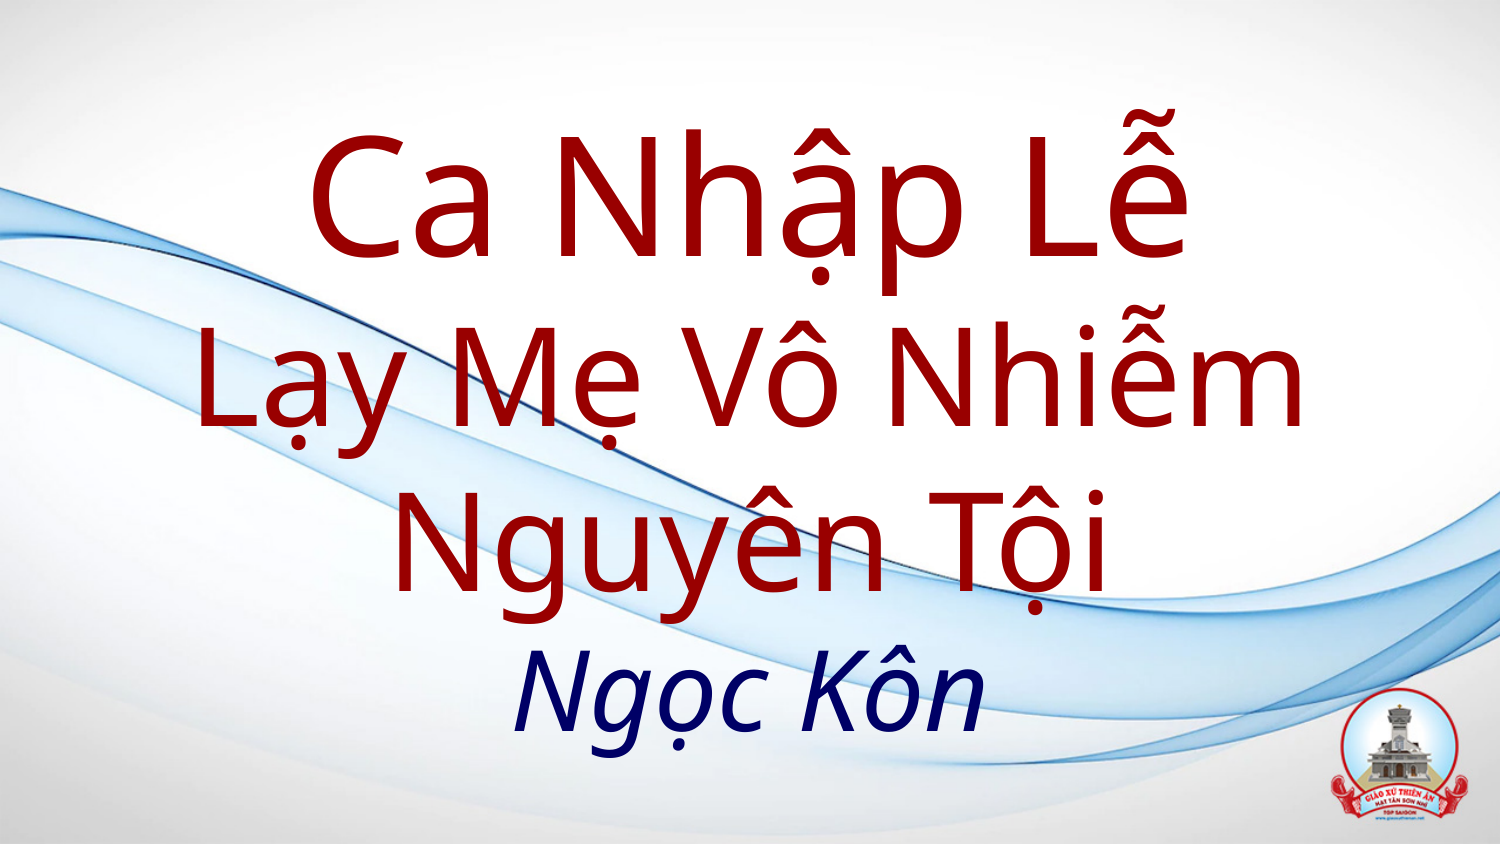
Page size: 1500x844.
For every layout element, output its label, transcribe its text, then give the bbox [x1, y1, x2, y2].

title Ca Nhập Lễ Lạy Mẹ Vô Nhiễm Nguyên Tội Ngọc Kôn [0, 0, 1500, 844]
